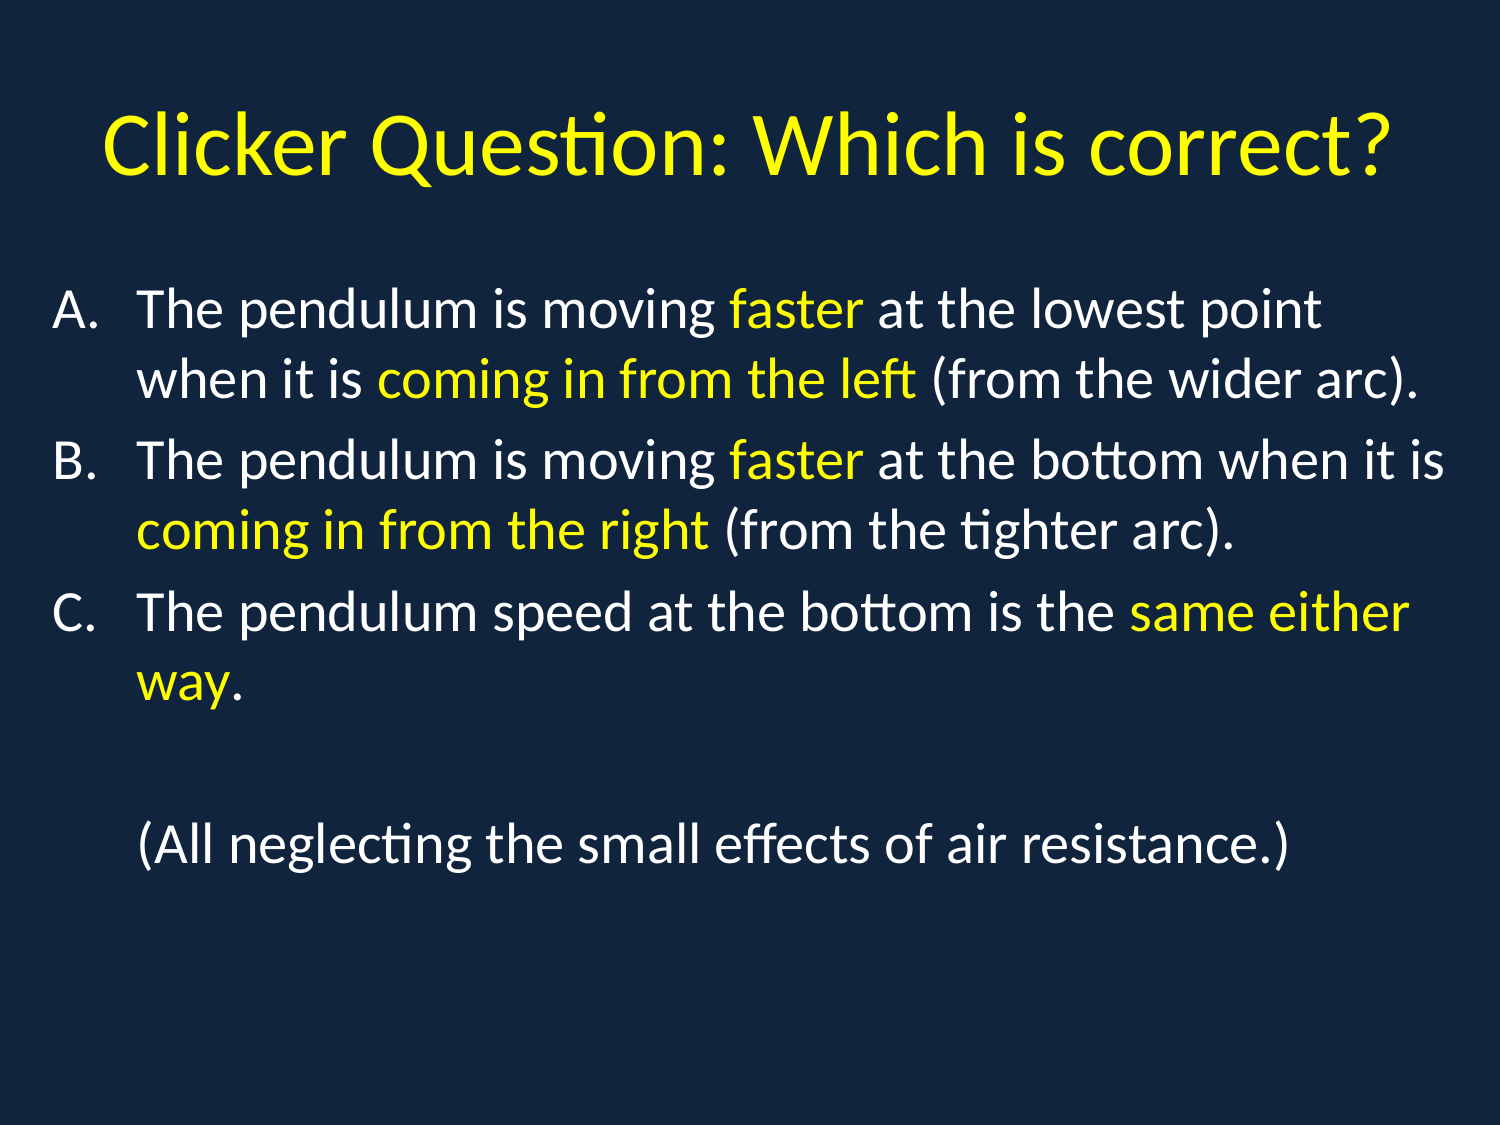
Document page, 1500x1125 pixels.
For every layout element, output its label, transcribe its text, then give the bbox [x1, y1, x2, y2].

list The pendulum is moving faster at the lowest point when it is coming in from the left (from the wider arc). The pendulum is moving faster at the bottom when it is coming in from the right (from the tighter arc). The pendulum speed at the bottom is the same either way. (All neglecting the small effects of air resistance.) [37, 262, 1463, 1005]
title Clicker Question: Which is correct? [75, 45, 1425, 233]
